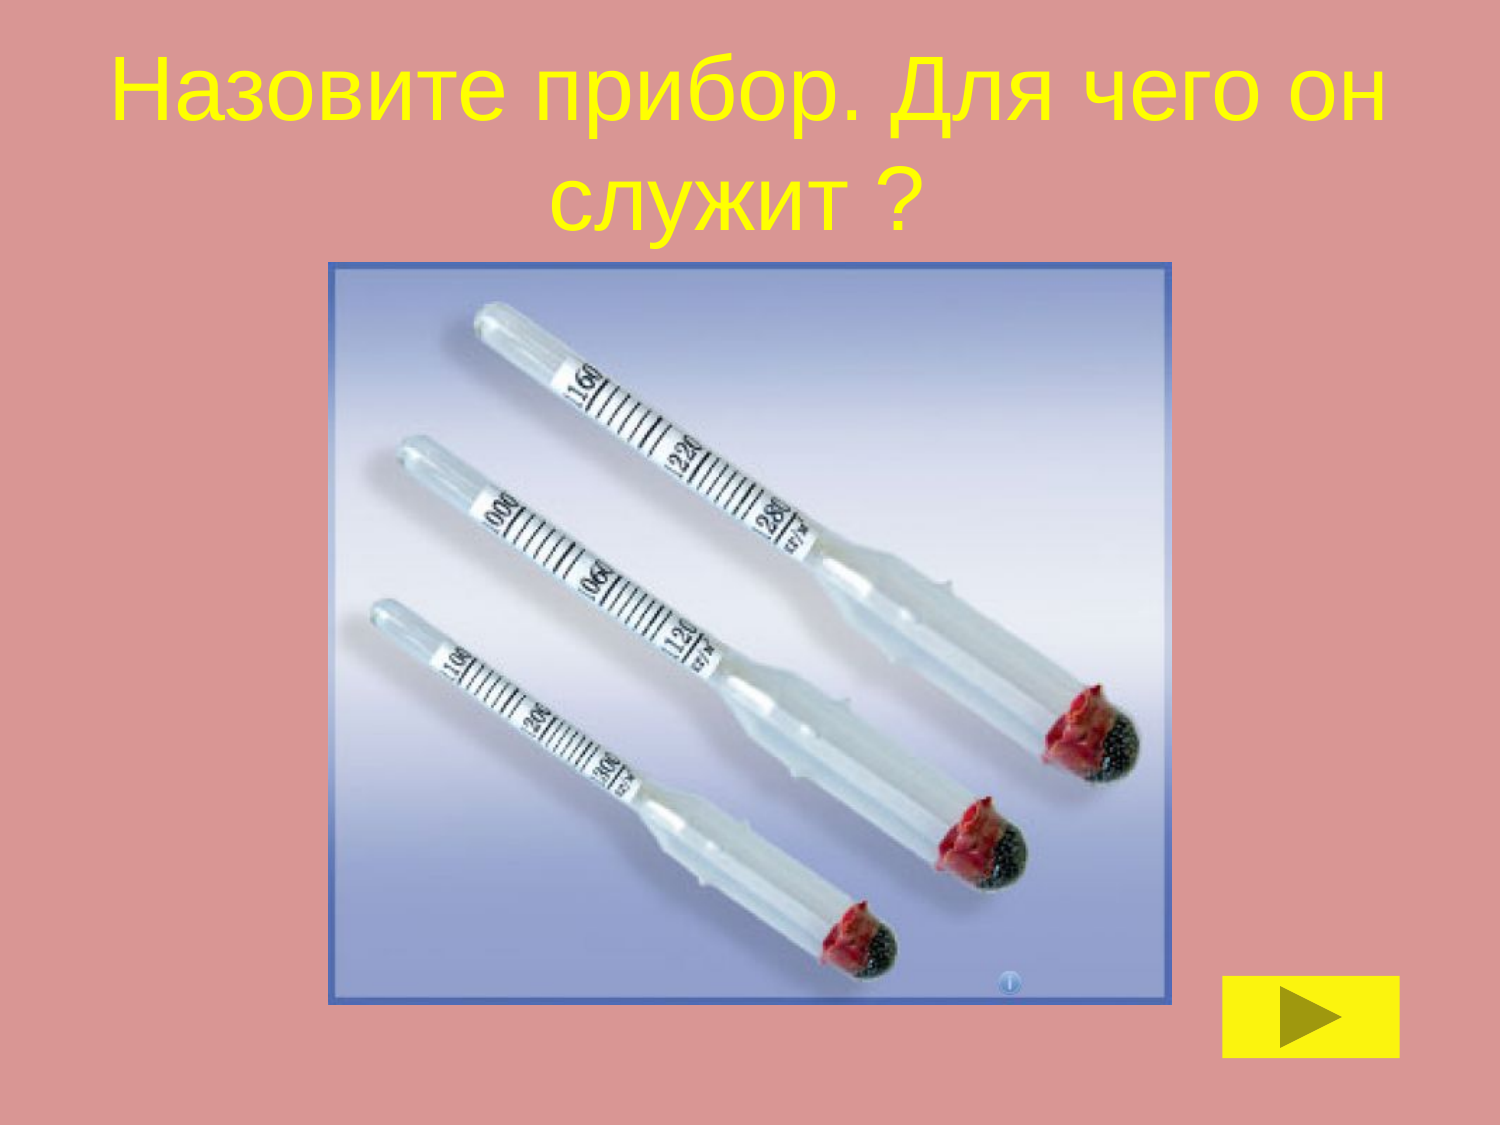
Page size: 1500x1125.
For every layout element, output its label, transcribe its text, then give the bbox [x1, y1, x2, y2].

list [327, 262, 1173, 1006]
text_box [1222, 975, 1400, 1059]
title Назовите прибор. Для чего он служит ? [74, 44, 1426, 233]
